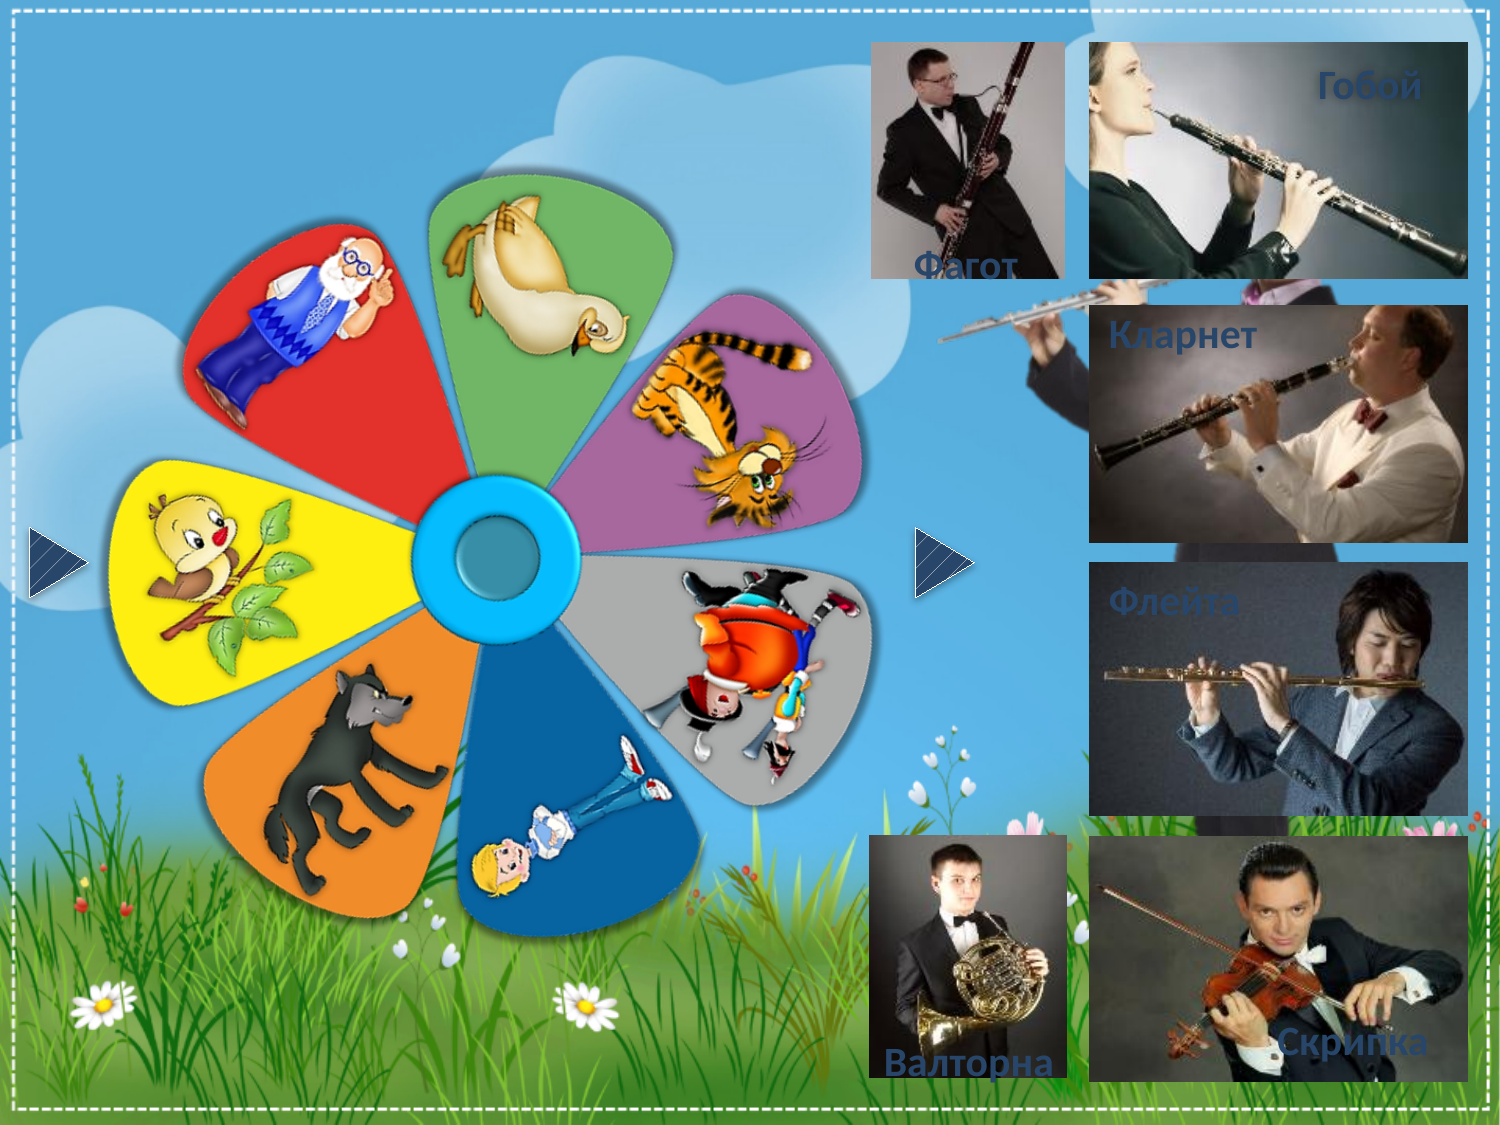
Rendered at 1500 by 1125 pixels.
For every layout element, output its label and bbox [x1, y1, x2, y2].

text_box [1088, 42, 1468, 280]
text_box [867, 835, 1070, 1094]
picture [0, 0, 1500, 1125]
text_box [1088, 835, 1468, 1083]
text_box [1088, 299, 1468, 543]
text_box [1088, 562, 1468, 816]
text_box [29, 527, 84, 598]
text_box [871, 42, 1065, 297]
